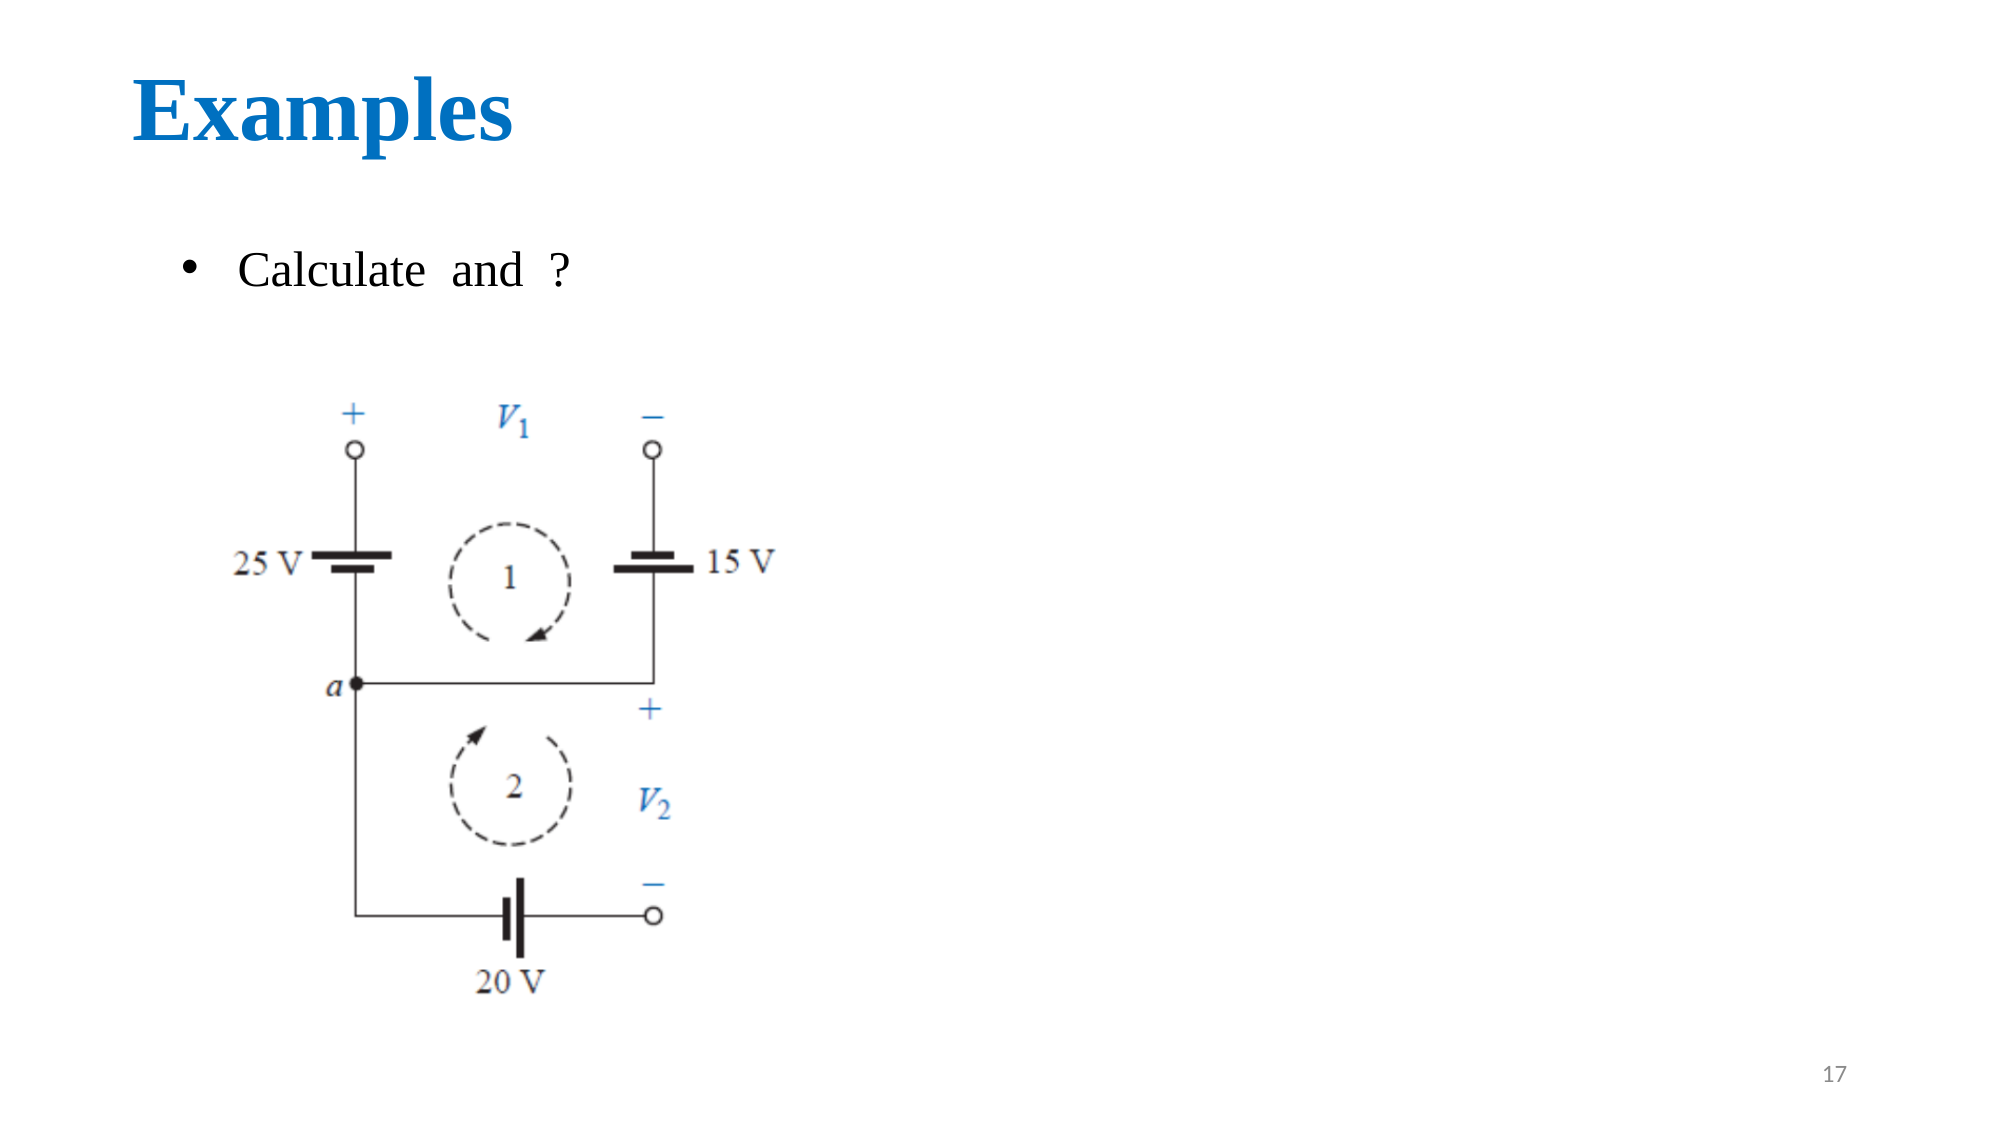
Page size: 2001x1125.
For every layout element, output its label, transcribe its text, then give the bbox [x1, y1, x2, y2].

title Examples [117, 19, 1843, 202]
slide_number 17 [1412, 1042, 1863, 1103]
picture [219, 378, 778, 1008]
